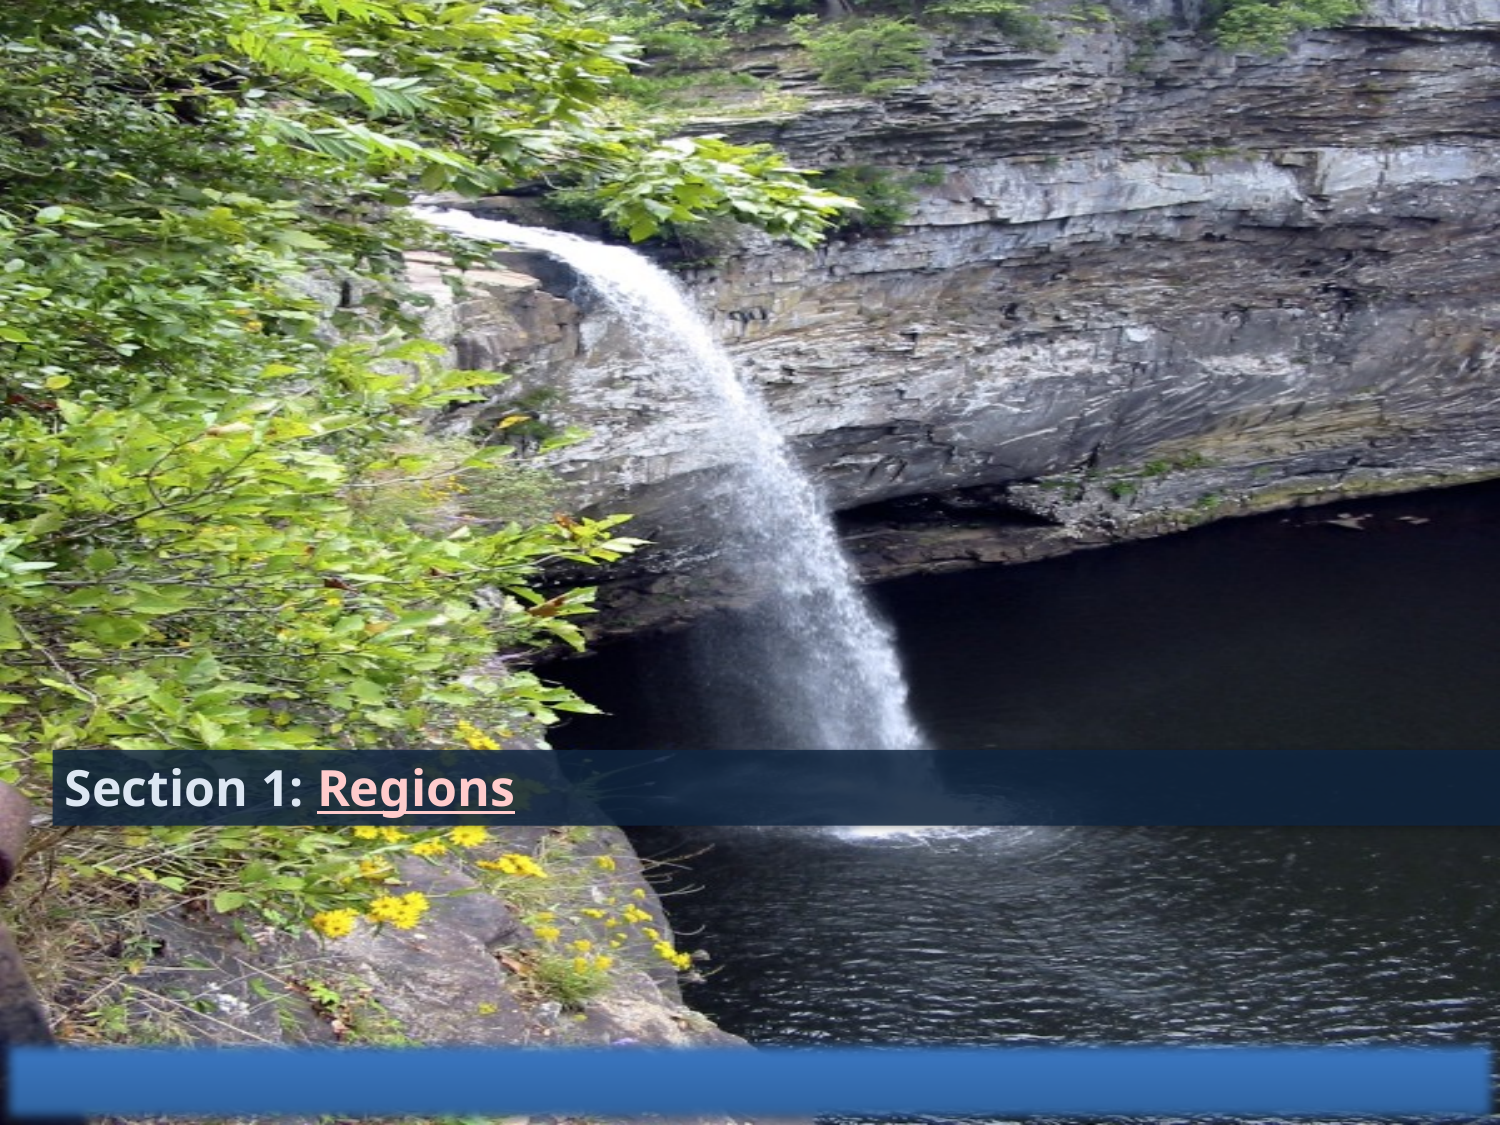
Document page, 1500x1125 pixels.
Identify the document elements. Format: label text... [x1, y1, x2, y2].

text_box Section 1: Regions [50, 749, 1500, 833]
picture [0, 0, 1500, 1125]
